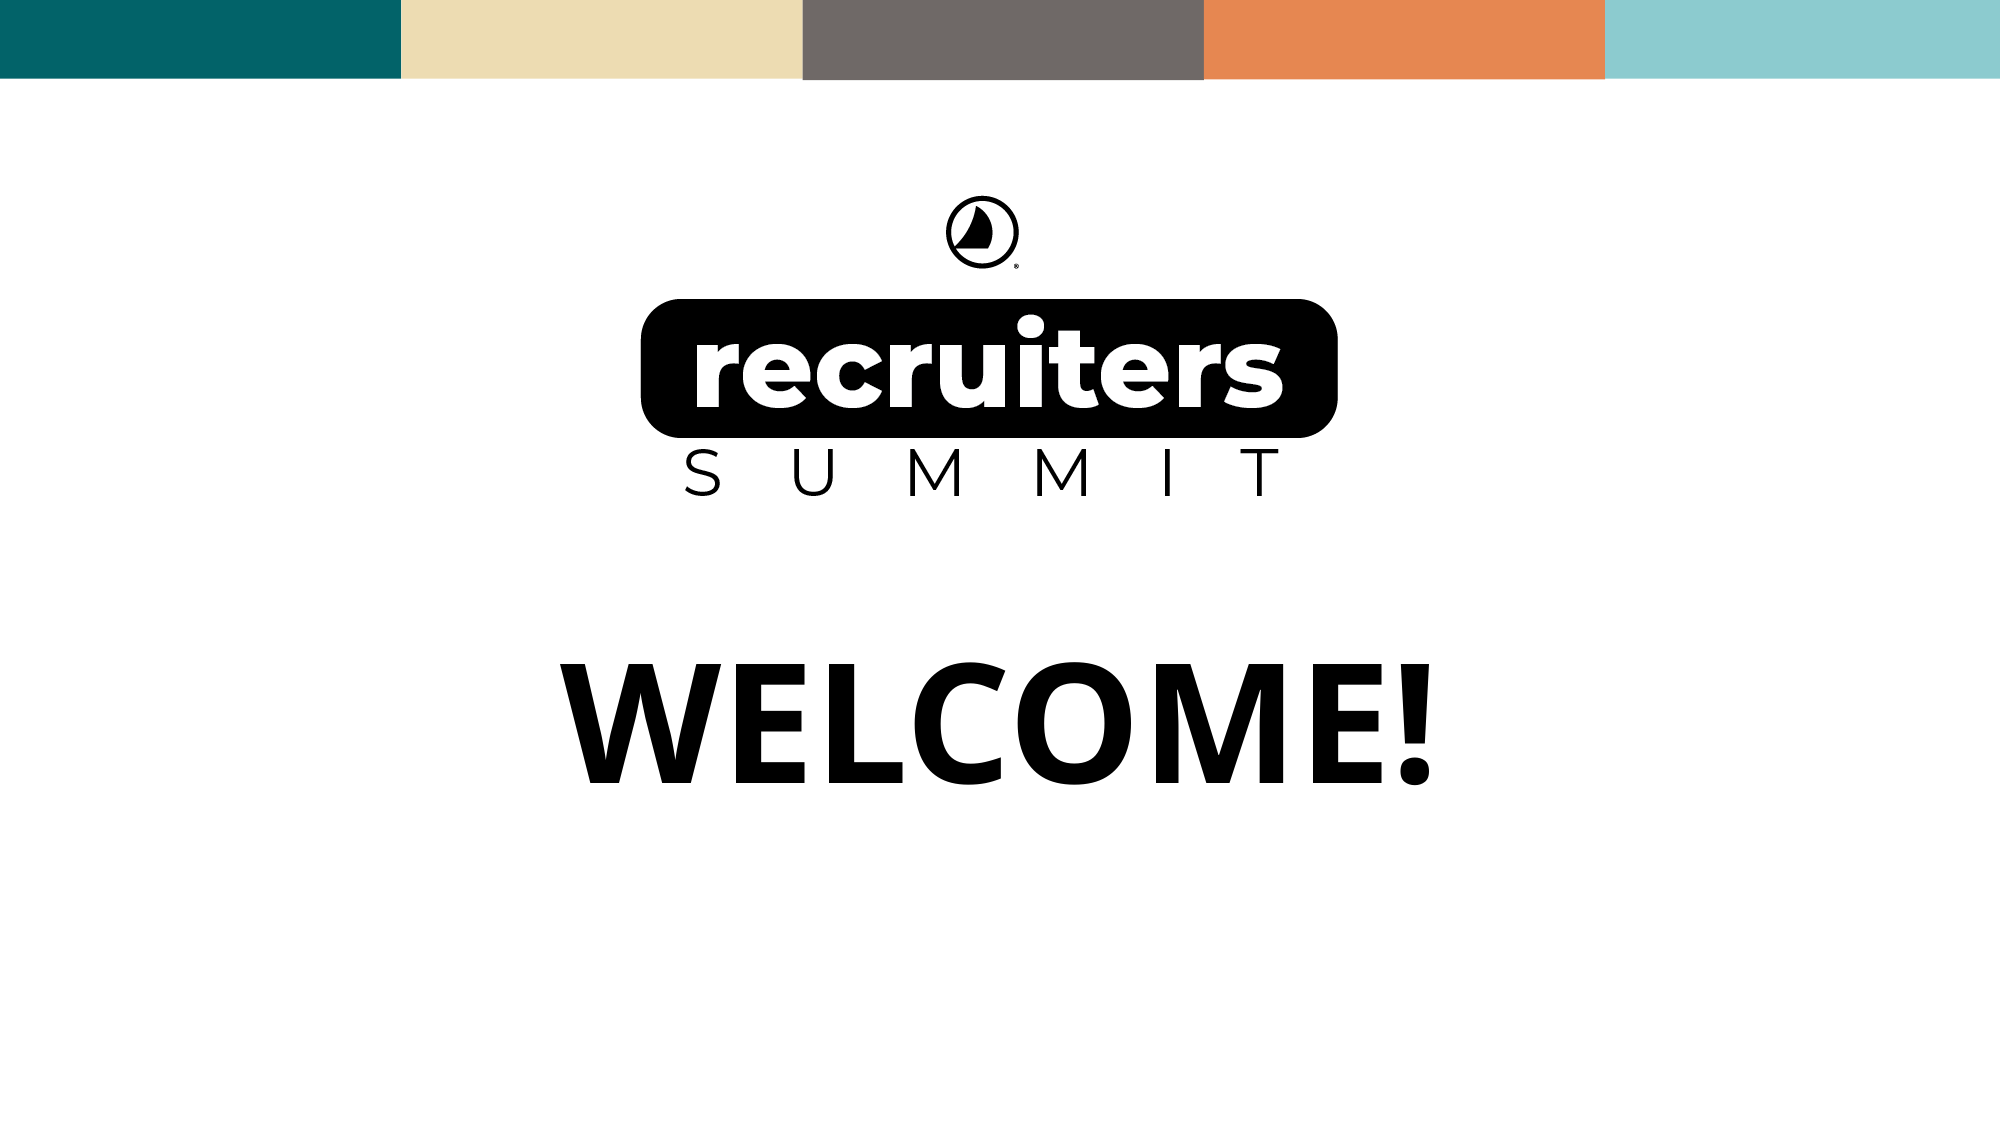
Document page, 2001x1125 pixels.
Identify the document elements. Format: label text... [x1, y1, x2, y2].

text_box [1604, 0, 2000, 80]
text_box [0, 0, 400, 80]
picture [573, 141, 1405, 569]
text_box [400, 0, 802, 80]
text_box [1203, 0, 1604, 80]
list WELCOME! [137, 632, 1863, 1125]
text_box [802, 0, 1205, 81]
